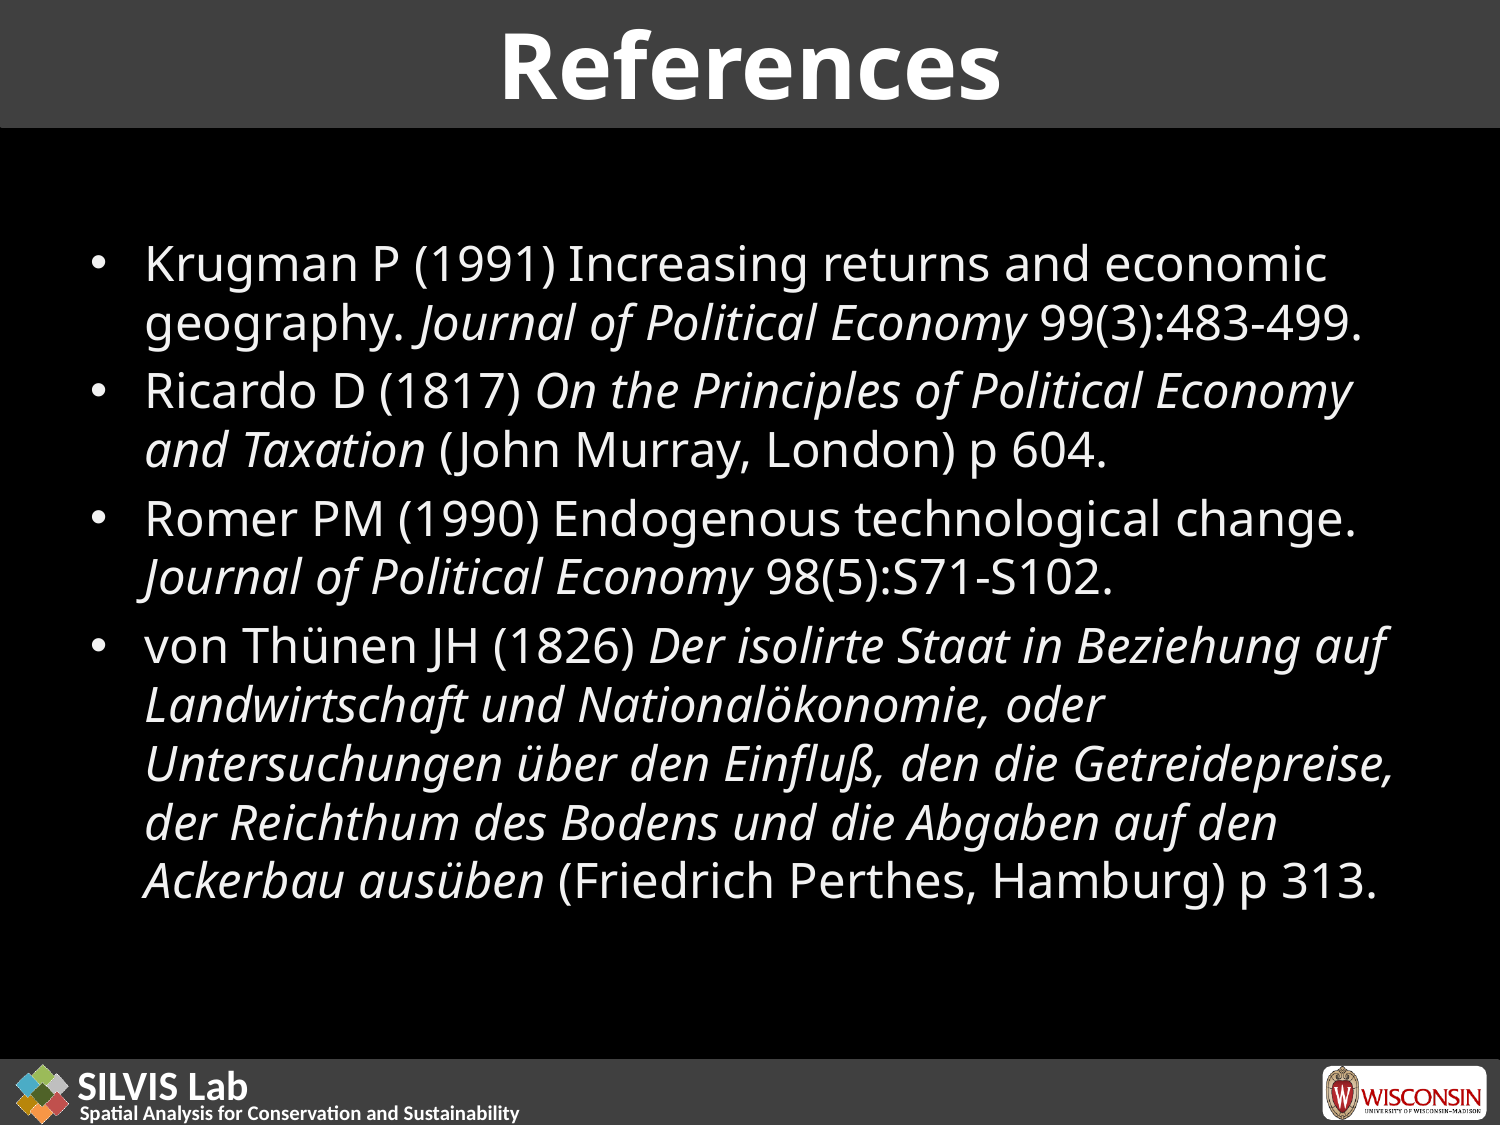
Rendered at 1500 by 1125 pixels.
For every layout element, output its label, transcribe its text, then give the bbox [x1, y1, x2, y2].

title References [1, 0, 1500, 125]
picture [1324, 1066, 1481, 1120]
list Krugman P (1991) Increasing returns and economic geography. Journal of Political Economy 99(3):483-499. Ricardo D (1817) On the Principles of Political Economy and Taxation (John Murray, London) p 604. Romer PM (1990) Endogenous technological change. Journal of Political Economy 98(5):S71-S102. von Thünen JH (1826) Der isolirte Staat in Beziehung auf Landwirtschaft und Nationalökonomie, oder Untersuchungen über den Einfluß, den die Getreidepreise, der Reichthum des Bodens und die Abgaben auf den Ackerbau ausüben (Friedrich Perthes, Hamburg) p 313. [75, 224, 1425, 975]
picture [13, 1062, 70, 1125]
